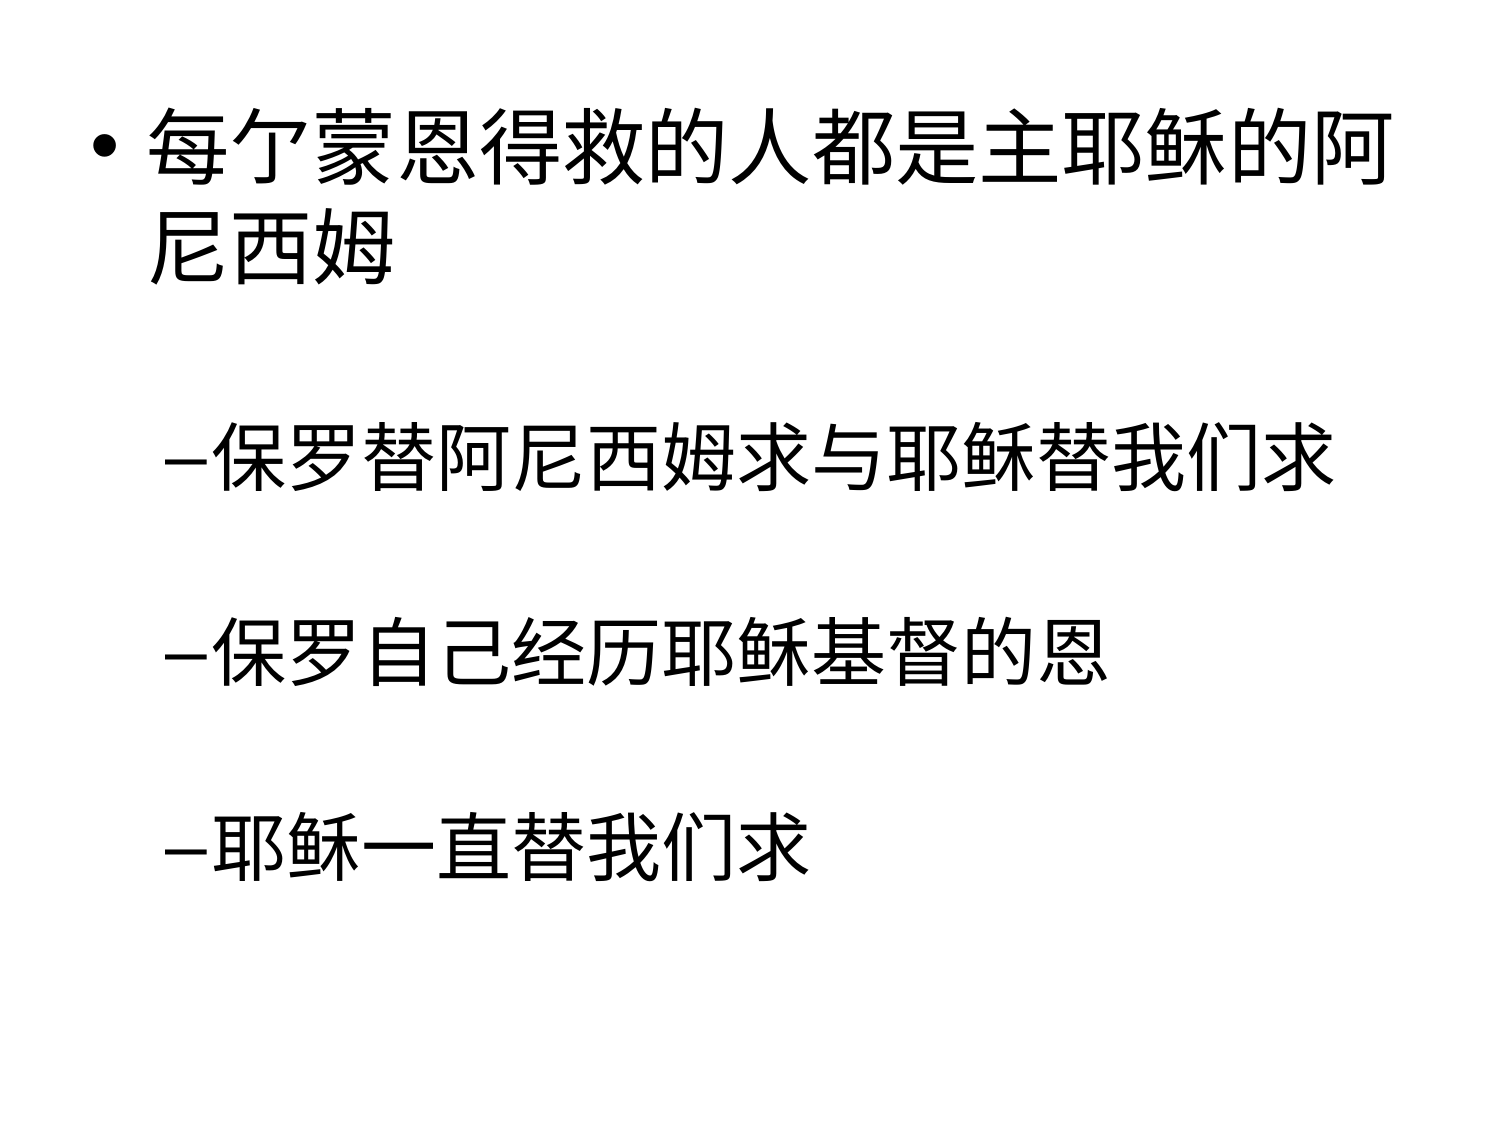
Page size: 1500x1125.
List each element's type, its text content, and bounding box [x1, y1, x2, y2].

list 每亇蒙恩得救的人都是主耶稣的阿尼西姆 保罗替阿尼西姆求与耶稣替我们求 保罗自己经历耶稣基督的恩 耶稣一直替我们求 [75, 87, 1425, 1005]
